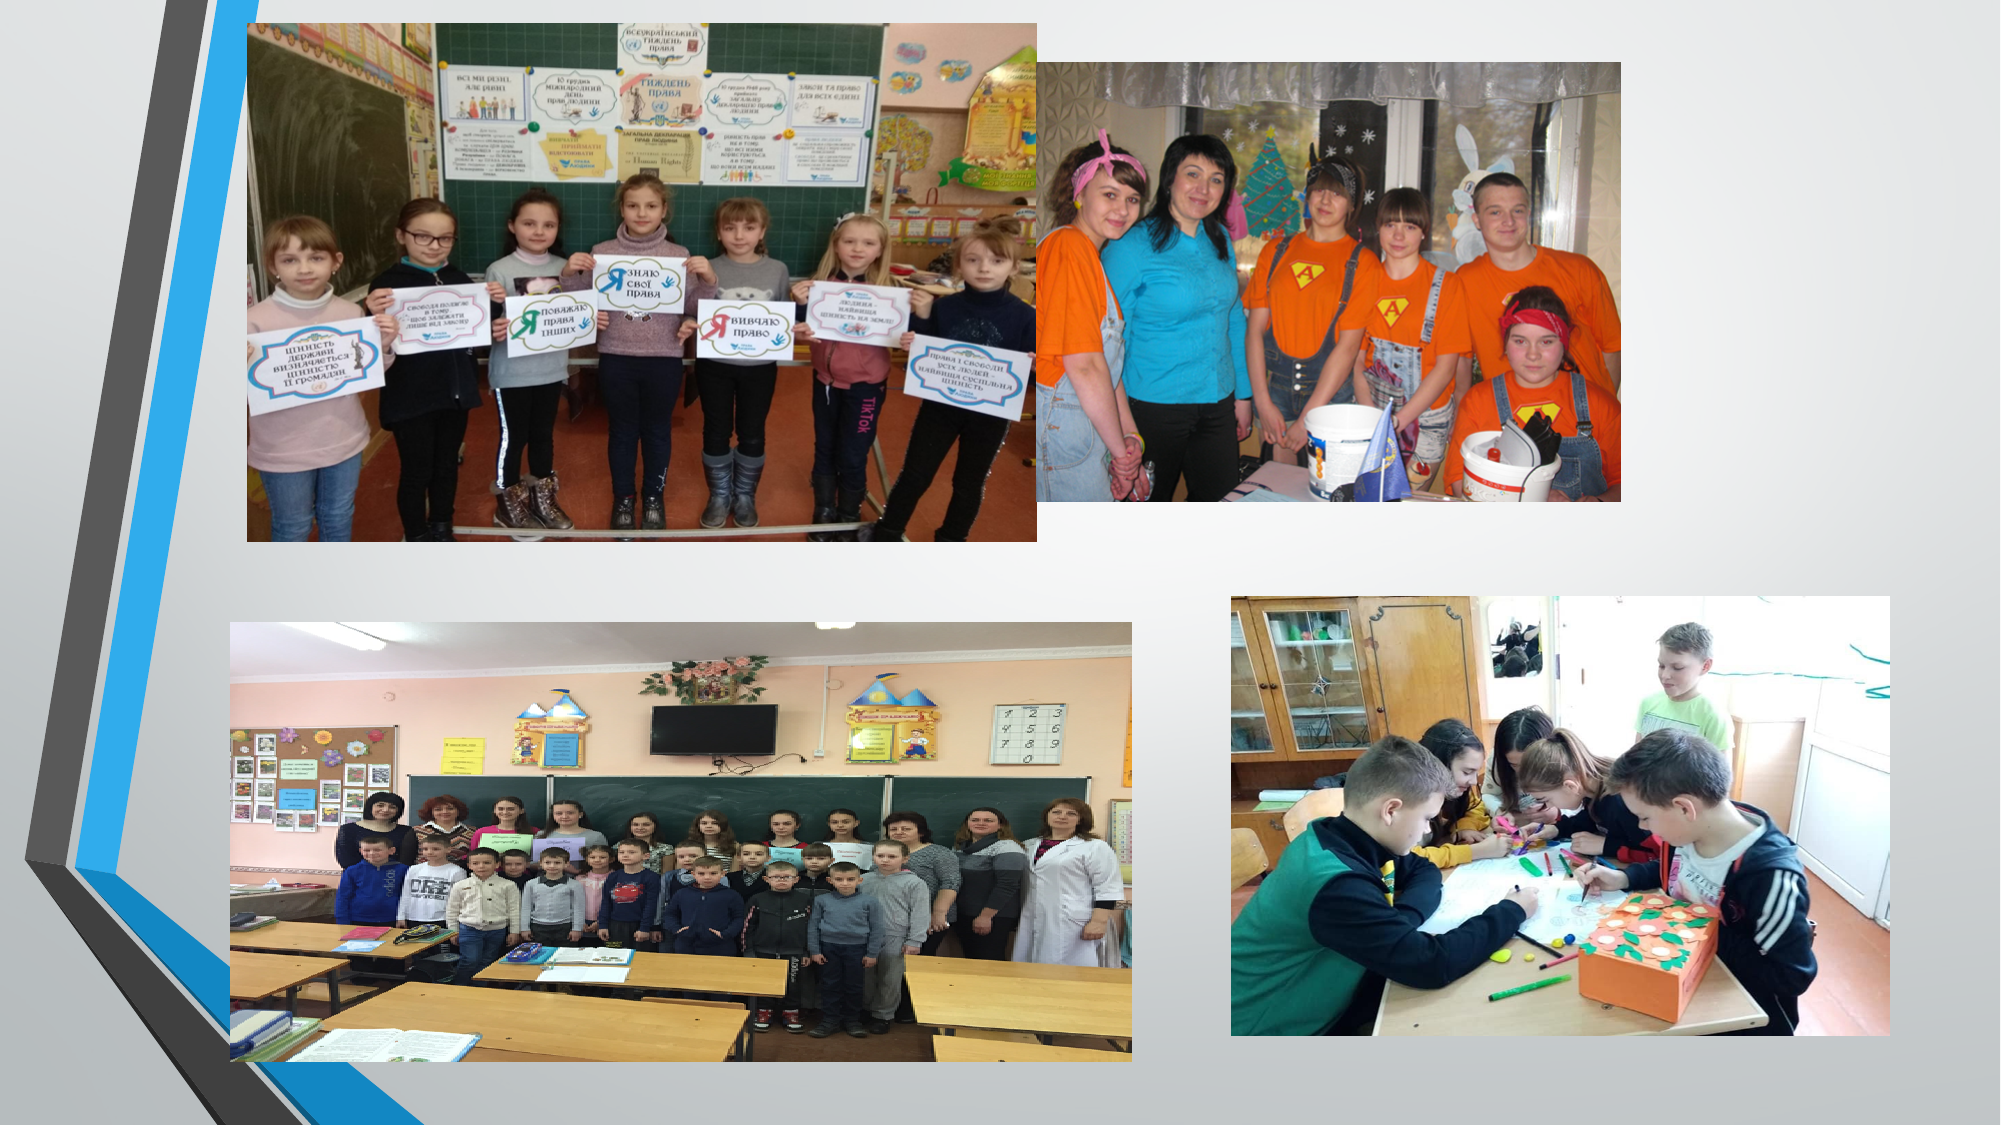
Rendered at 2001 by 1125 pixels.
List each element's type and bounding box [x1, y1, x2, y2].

picture [247, 23, 1621, 542]
picture [229, 622, 1133, 1063]
picture [1231, 596, 1891, 1037]
